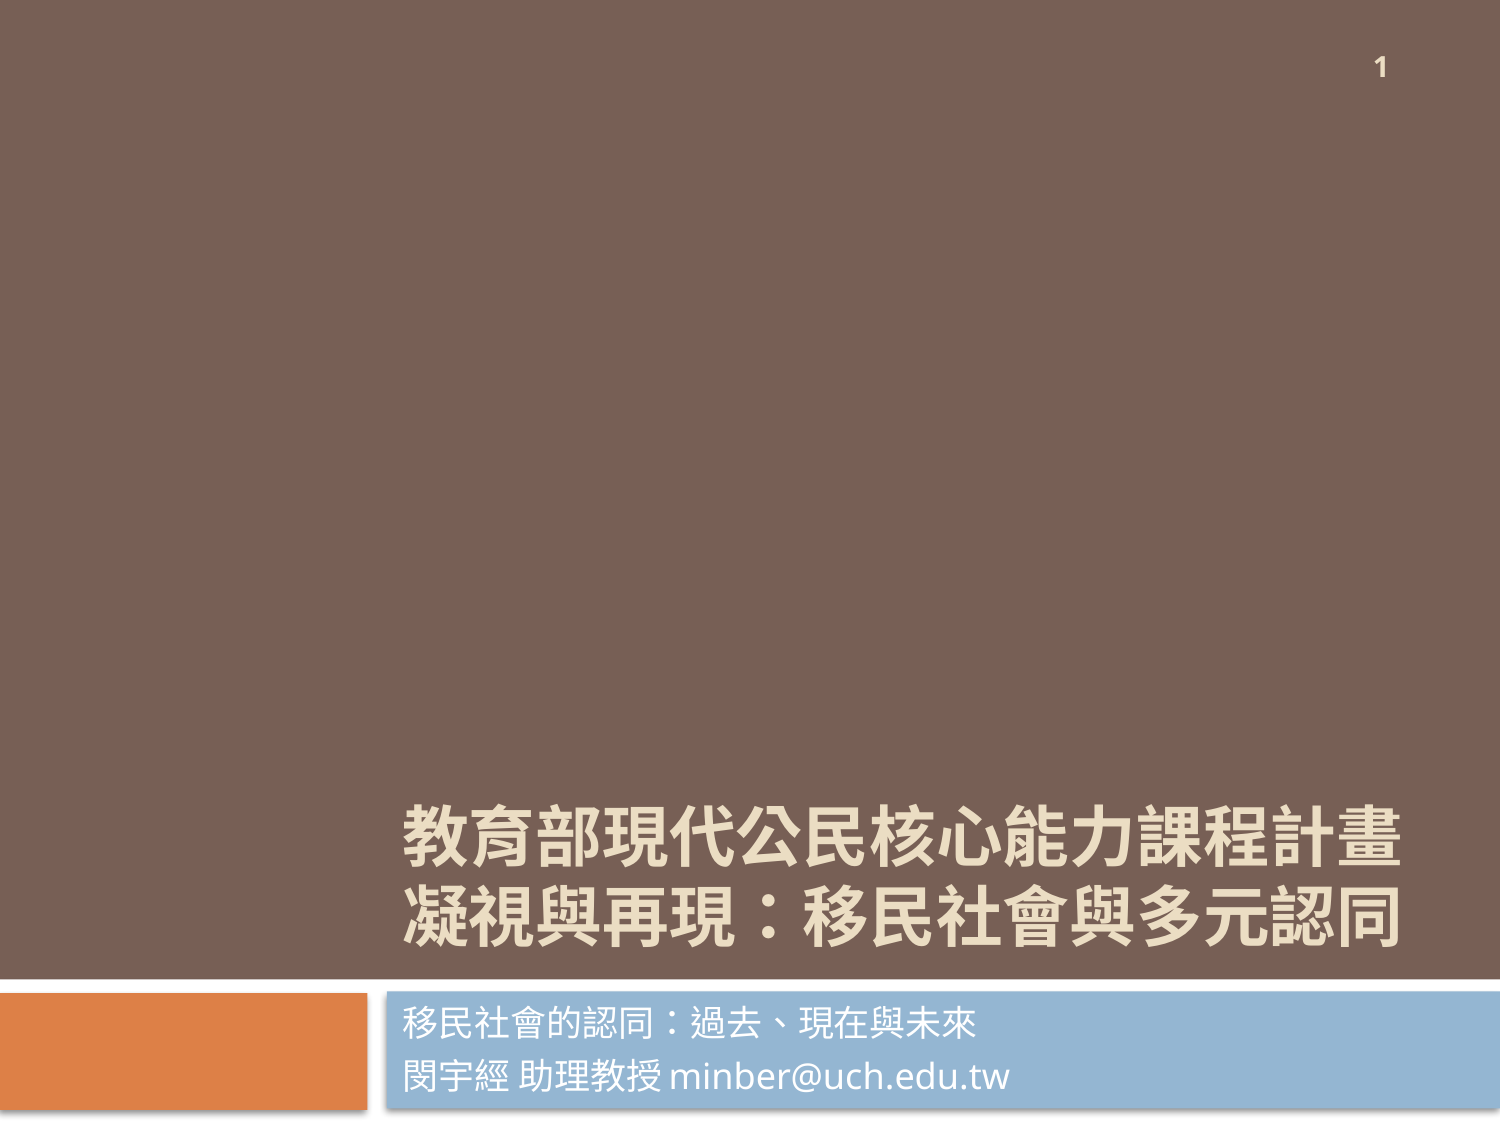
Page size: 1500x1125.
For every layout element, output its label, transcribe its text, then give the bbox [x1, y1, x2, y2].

slide_number 1 [1312, 37, 1450, 100]
subtitle 移民社會的認同：過去、現在與未來 閔宇經 助理教授minber@uch.edu.tw [387, 992, 1488, 1105]
title 教育部現代公民核心能力課程計畫 凝視與再現：移民社會與多元認同 [387, 662, 1450, 963]
